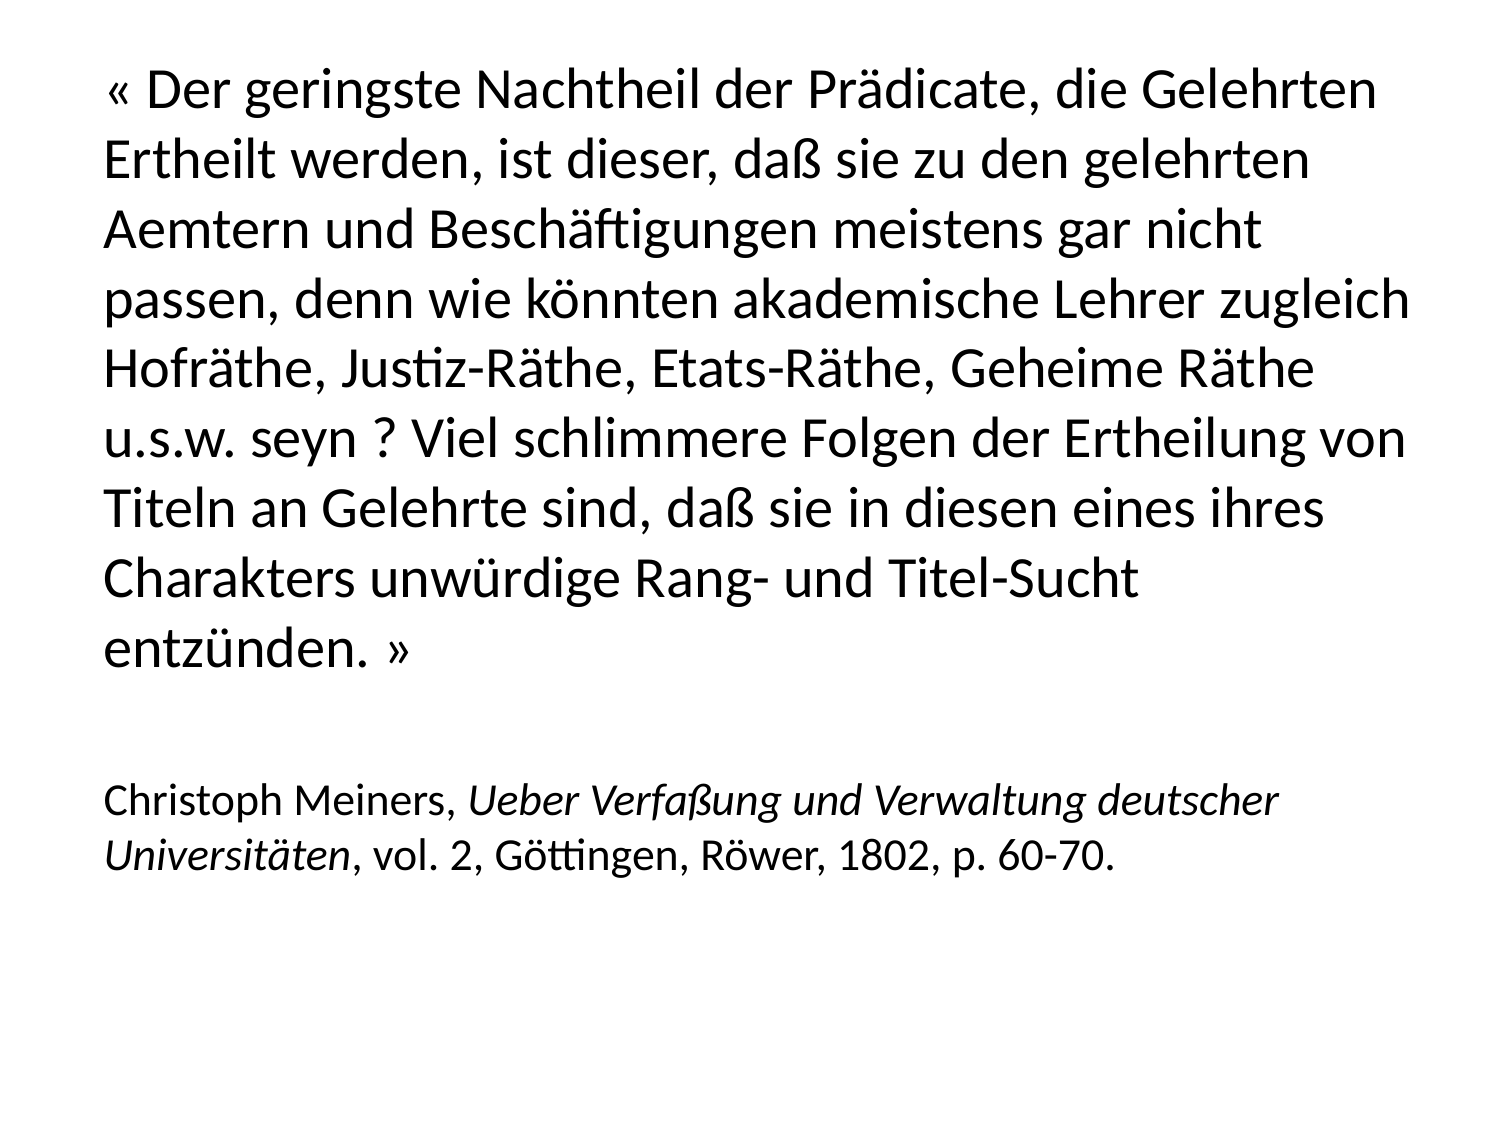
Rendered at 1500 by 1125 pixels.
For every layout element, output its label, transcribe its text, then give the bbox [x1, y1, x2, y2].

list « Der geringste Nachtheil der Prädicate, die Gelehrten Ertheilt werden, ist dieser, daß sie zu den gelehrten Aemtern und Beschäftigungen meistens gar nicht passen, denn wie könnten akademische Lehrer zugleich Hofräthe, Justiz-Räthe, Etats-Räthe, Geheime Räthe u.s.w. seyn ? Viel schlimmere Folgen der Ertheilung von Titeln an Gelehrte sind, daß sie in diesen eines ihres Charakters unwürdige Rang- und Titel-Sucht entzünden. » Christoph Meiners, Ueber Verfaßung und Verwaltung deutscher Universitäten, vol. 2, Göttingen, Röwer, 1802, p. 60-70. [88, 42, 1439, 975]
